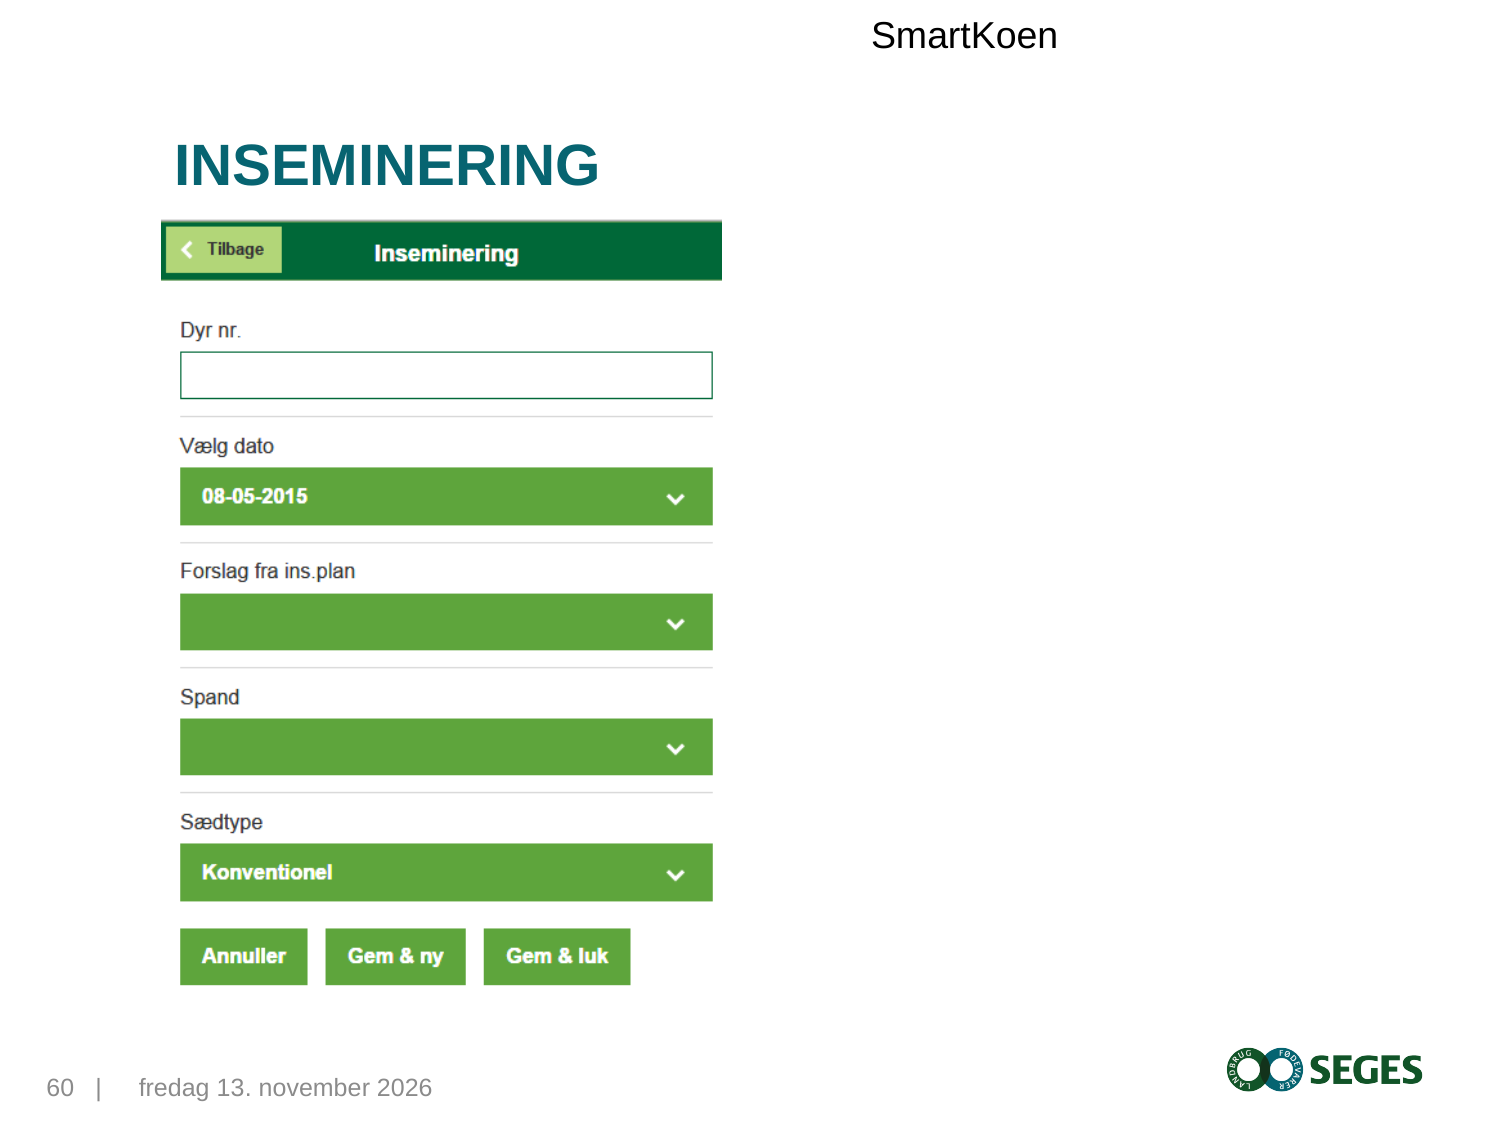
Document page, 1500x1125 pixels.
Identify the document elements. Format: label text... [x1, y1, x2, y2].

slide_number 12. maj 2015 [123, 1064, 474, 1124]
title Inseminering [159, 67, 1425, 256]
slide_number 60...| [0, 1064, 117, 1124]
picture [160, 219, 723, 1003]
text_box SmartKoen [856, 3, 1496, 64]
picture [1218, 1031, 1436, 1108]
